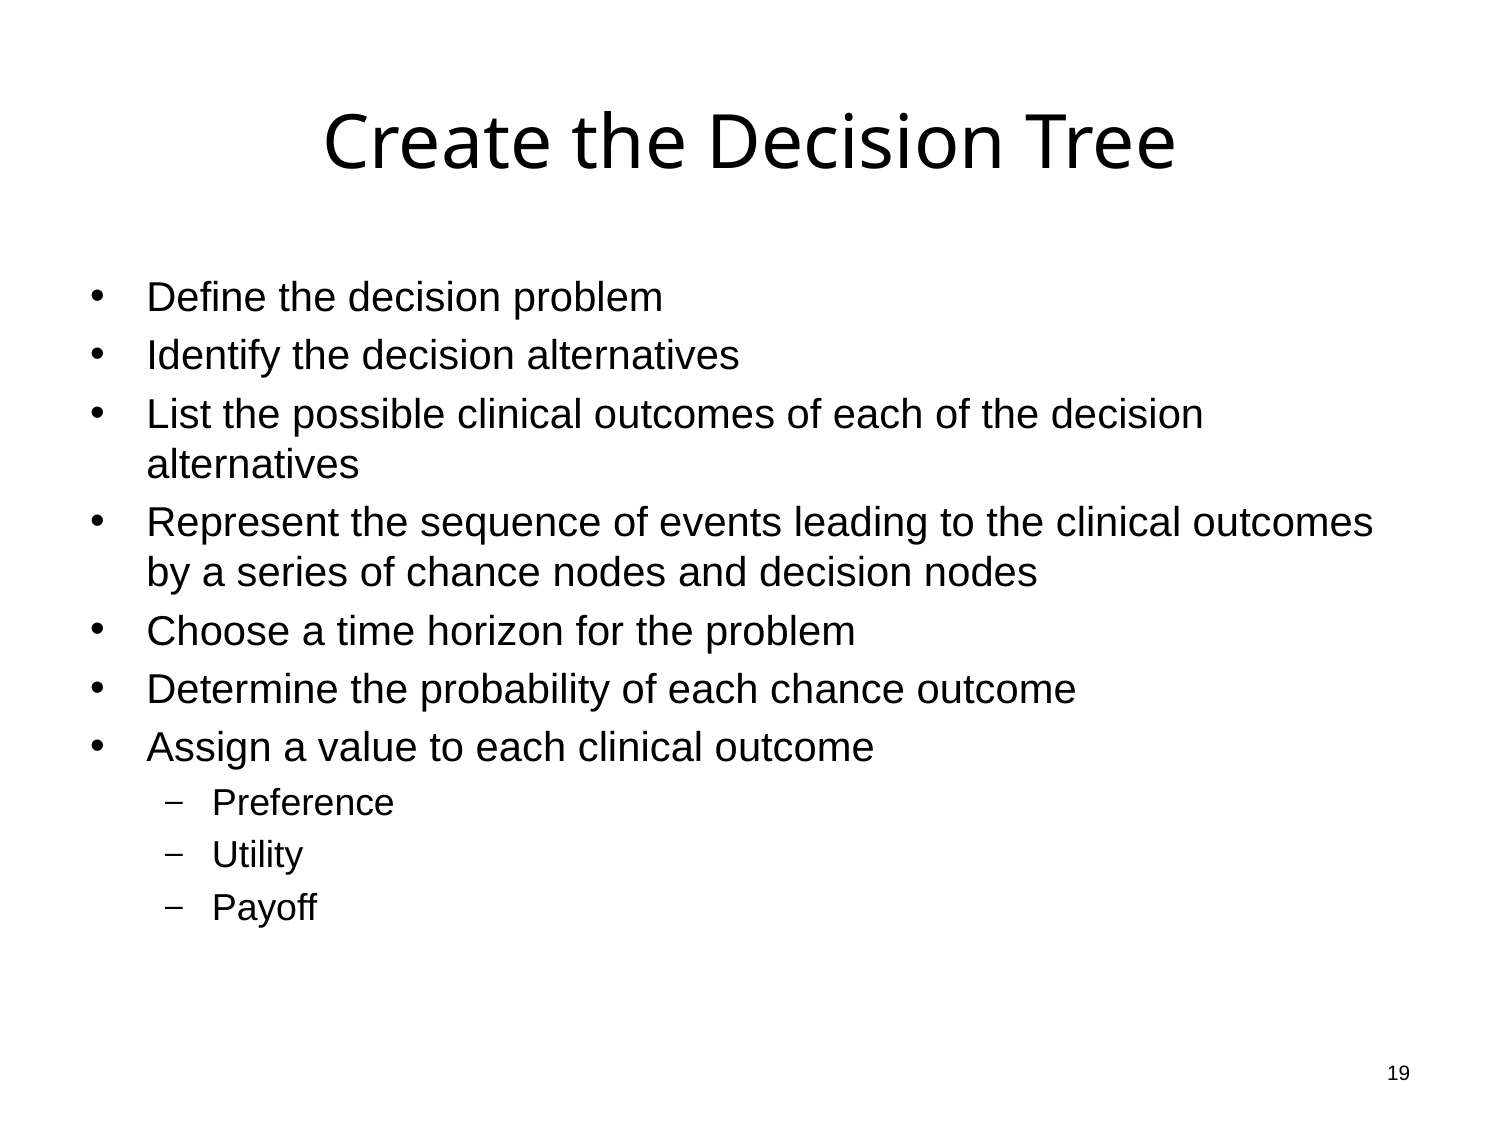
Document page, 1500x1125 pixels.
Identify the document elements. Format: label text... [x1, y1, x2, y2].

title Create the Decision Tree [75, 45, 1425, 233]
slide_number 19 [1341, 1027, 1425, 1118]
list Define the decision problem Identify the decision alternatives List the possible clinical outcomes of each of the decision alternatives Represent the sequence of events leading to the clinical outcomes by a series of chance nodes and decision nodes Choose a time horizon for the problem Determine the probability of each chance outcome Assign a value to each clinical outcome Preference Utility Payoff [75, 262, 1425, 1013]
